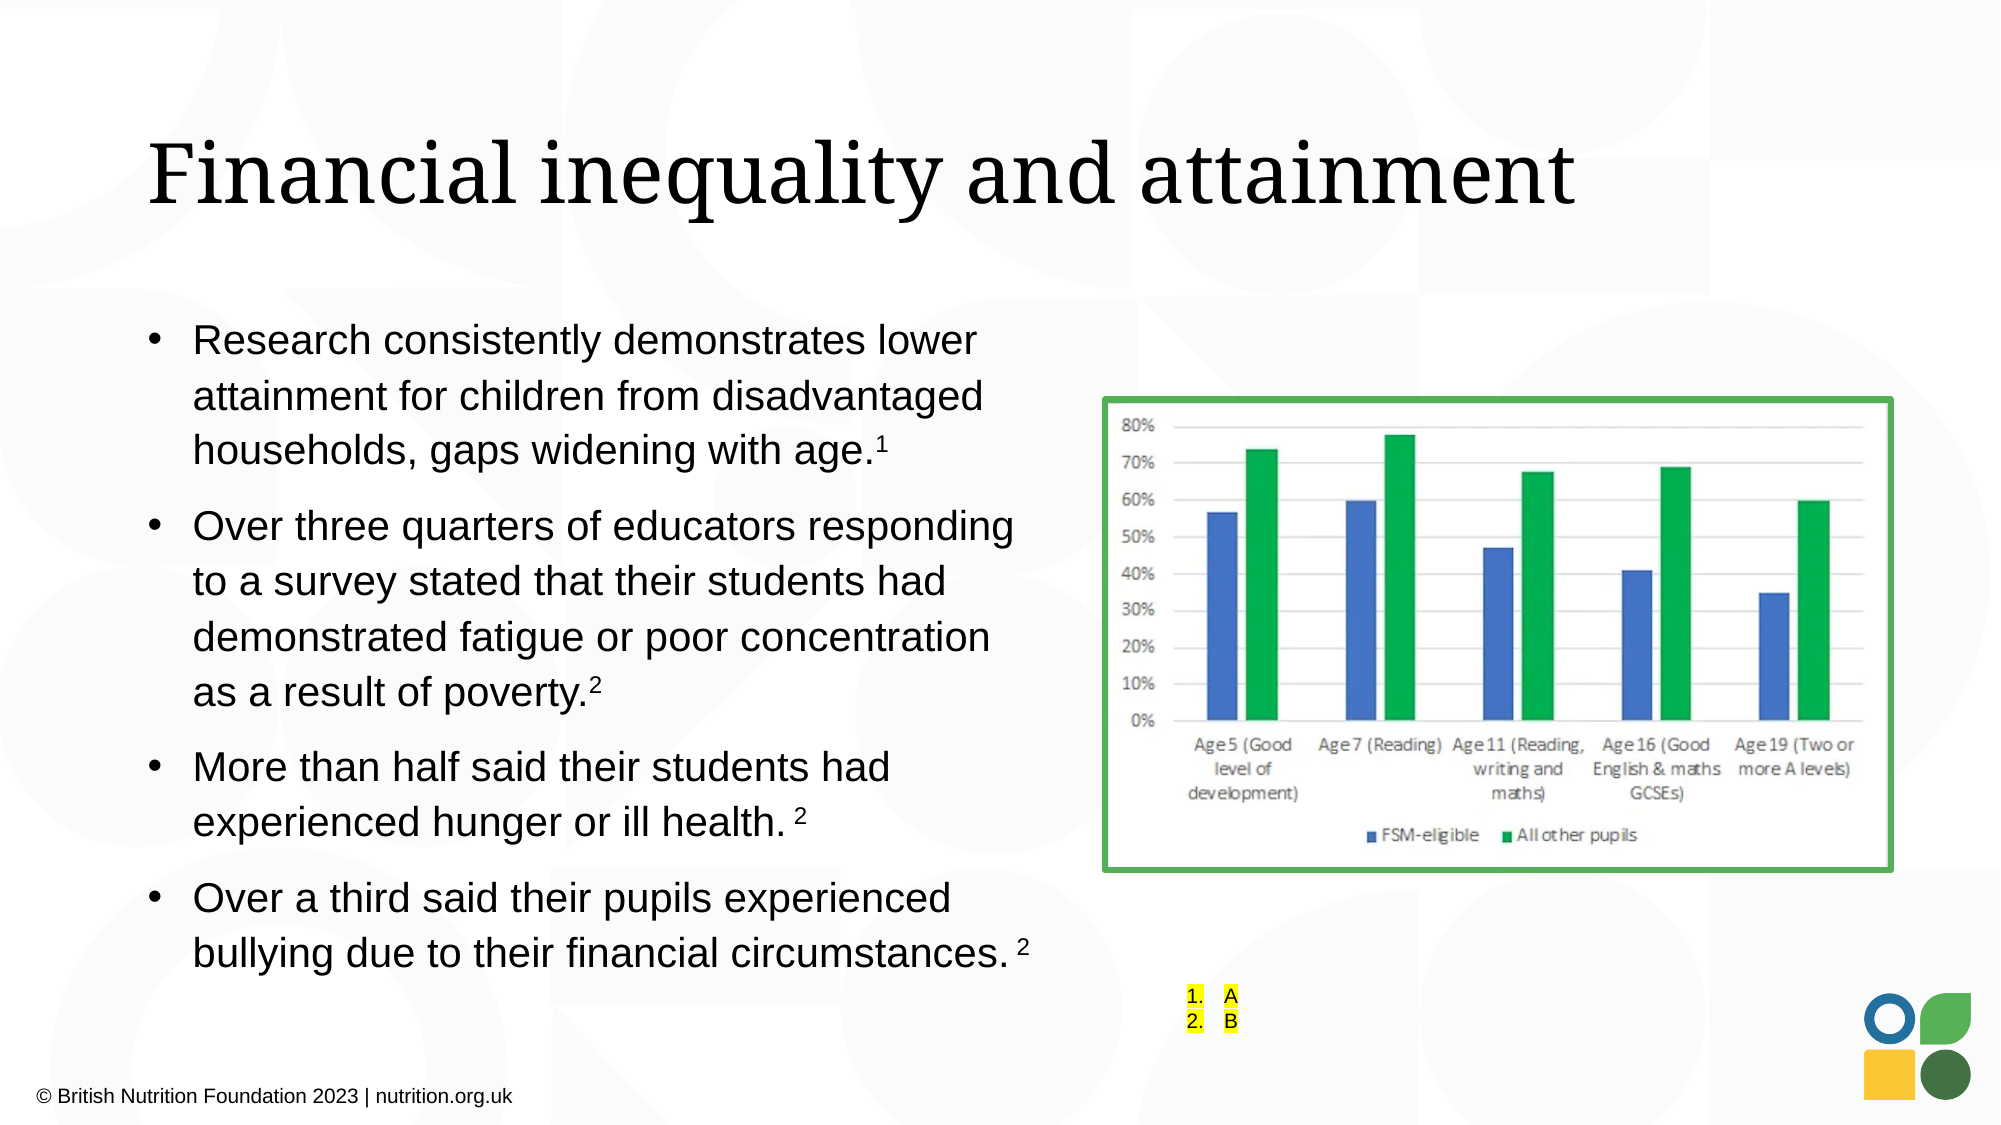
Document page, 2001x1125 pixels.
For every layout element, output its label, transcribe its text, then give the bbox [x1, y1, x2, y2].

picture [1107, 402, 1888, 867]
picture [1864, 1040, 1971, 1100]
list Research consistently demonstrates lower attainment for children from disadvantaged households, gaps widening with age.1 Over three quarters of educators responding to a survey stated that their students had demonstrated fatigue or poor concentration as a result of poverty.2 More than half said their students had experienced hunger or ill health. 2 Over a third said their pupils experienced bullying due to their financial circumstances. 2 [132, 300, 1058, 1002]
text_box A B [1171, 975, 2000, 1040]
title Financial inequality and attainment [132, 115, 1952, 229]
